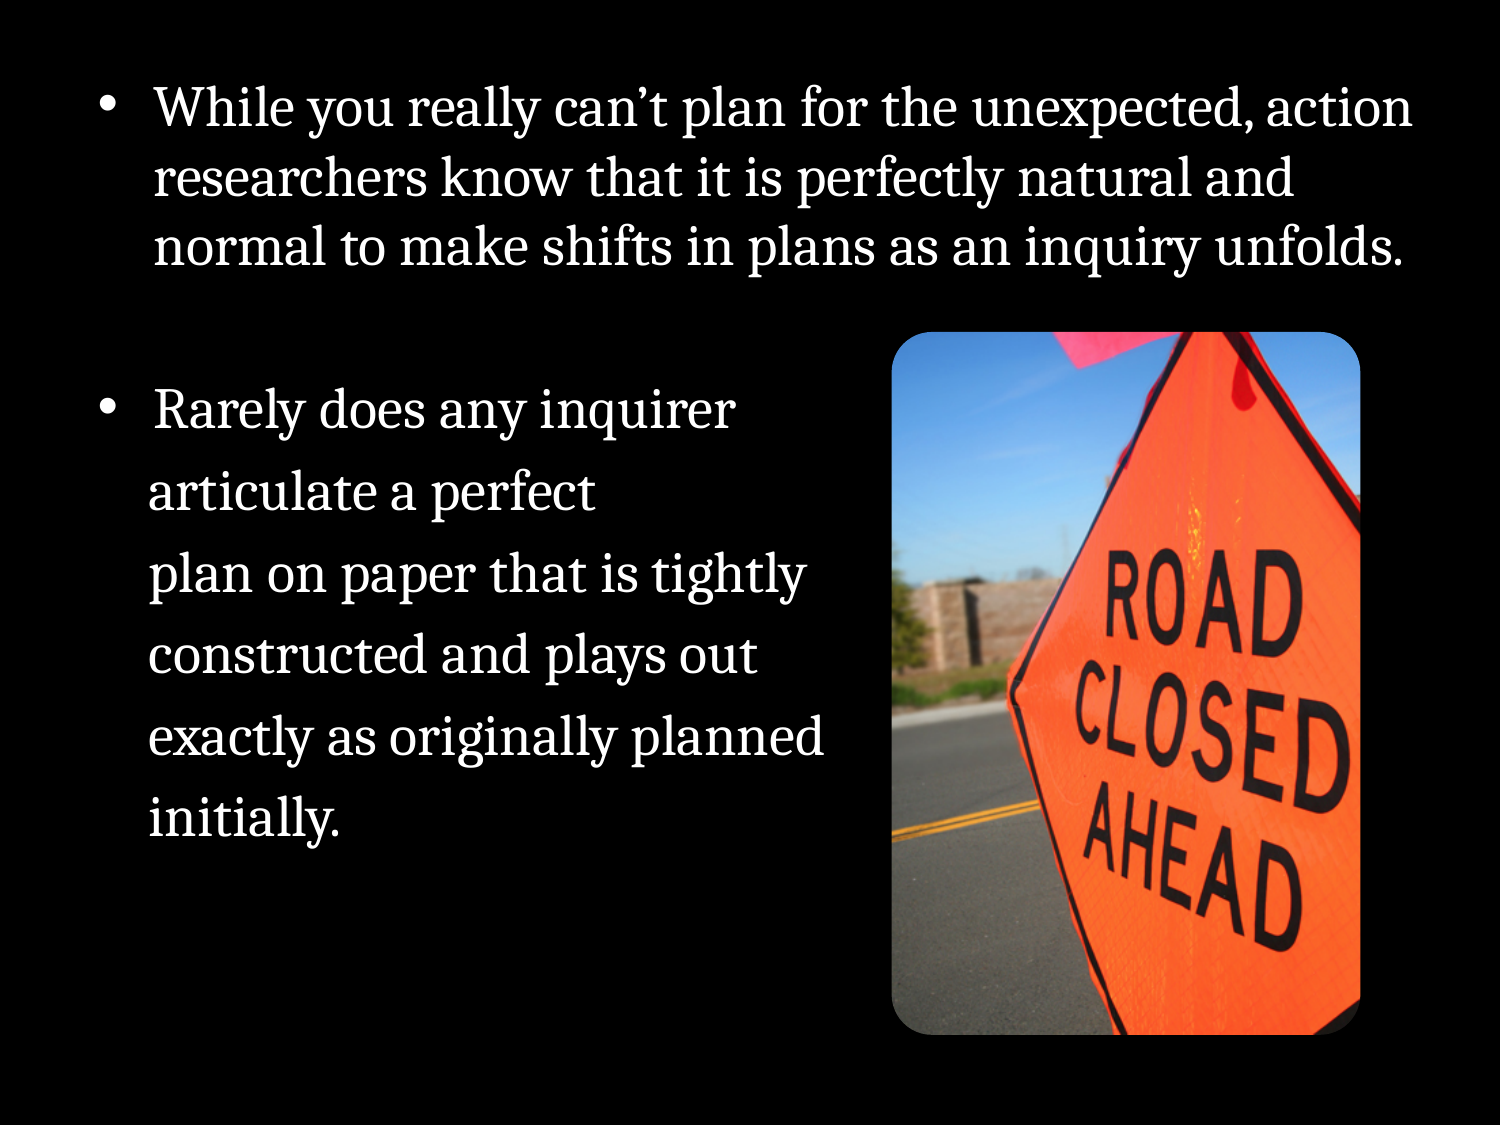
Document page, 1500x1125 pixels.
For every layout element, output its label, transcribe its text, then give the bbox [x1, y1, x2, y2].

picture [891, 331, 1361, 1036]
list While you really can’t plan for the unexpected, action researchers know that it is perfectly natural and normal to make shifts in plans as an inquiry unfolds. Rarely does any inquirer articulate a perfect plan on paper that is tightly constructed and plays out exactly as originally planned initially. [82, 60, 1433, 1125]
